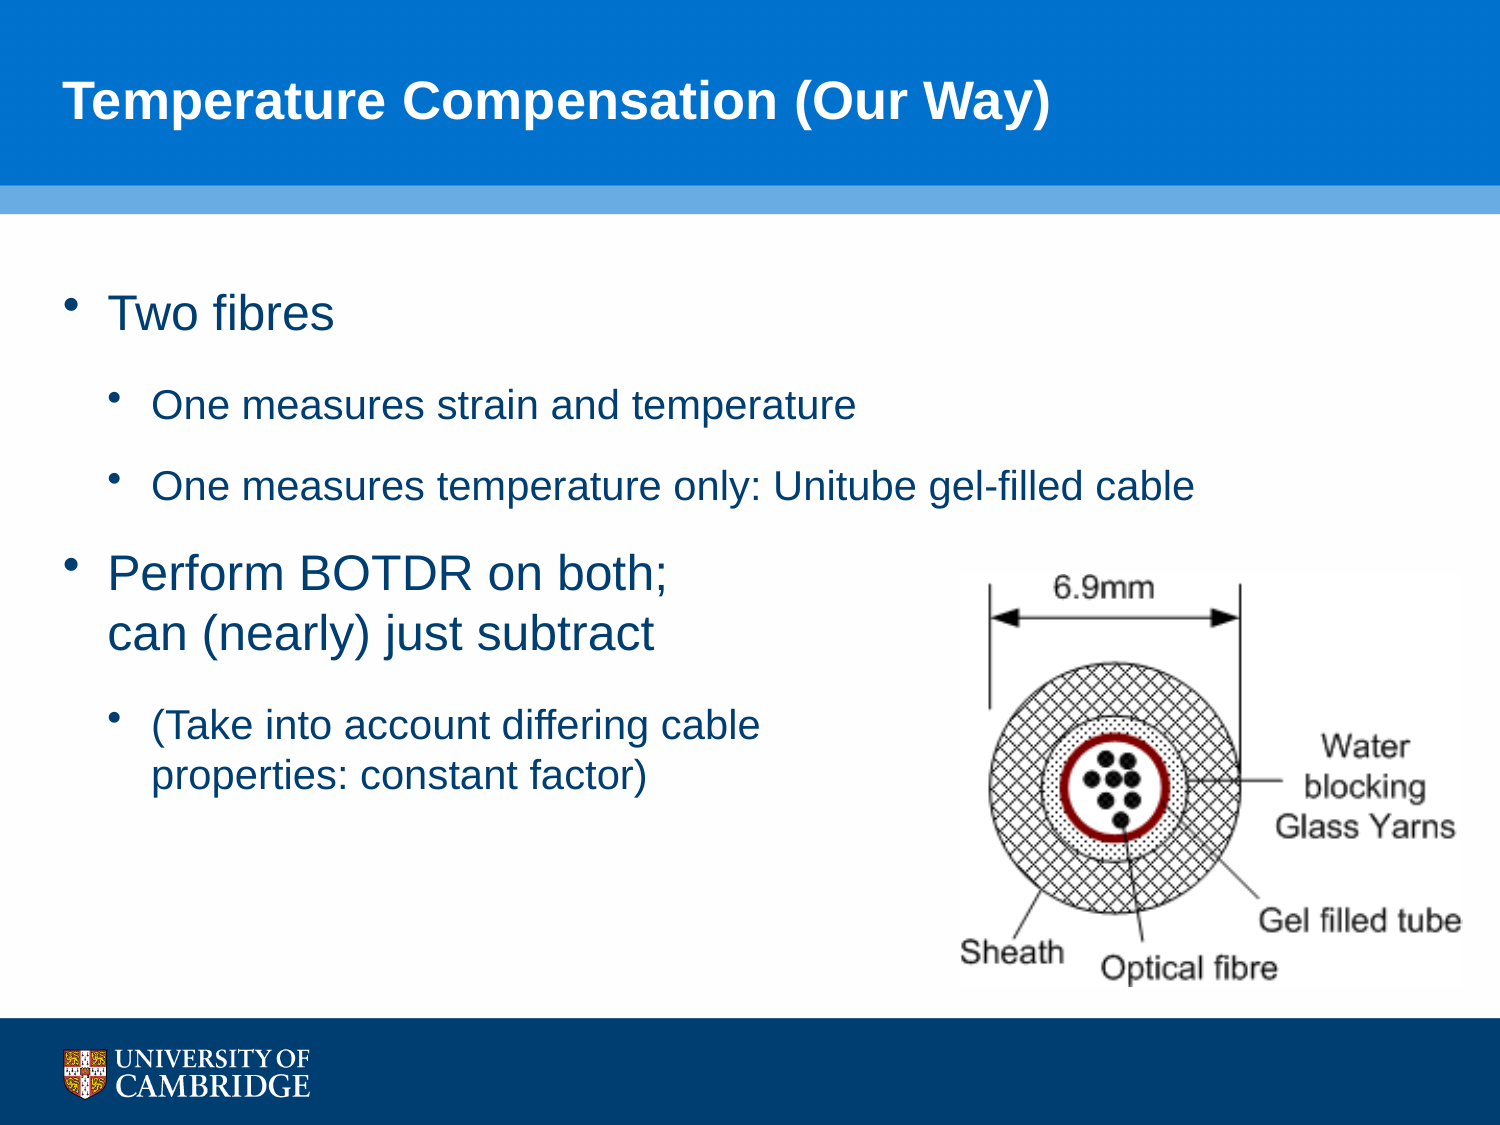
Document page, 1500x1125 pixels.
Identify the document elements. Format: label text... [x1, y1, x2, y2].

picture [0, 0, 1500, 1125]
list Two fibres One measures strain and temperature One measures temperature only: Unitube gel-filled cable Perform BOTDR on both; can (nearly) just subtract (Take into account differing cable properties: constant factor) [62, 279, 1437, 948]
title Temperature Compensation (Our Way) [62, 65, 1438, 136]
